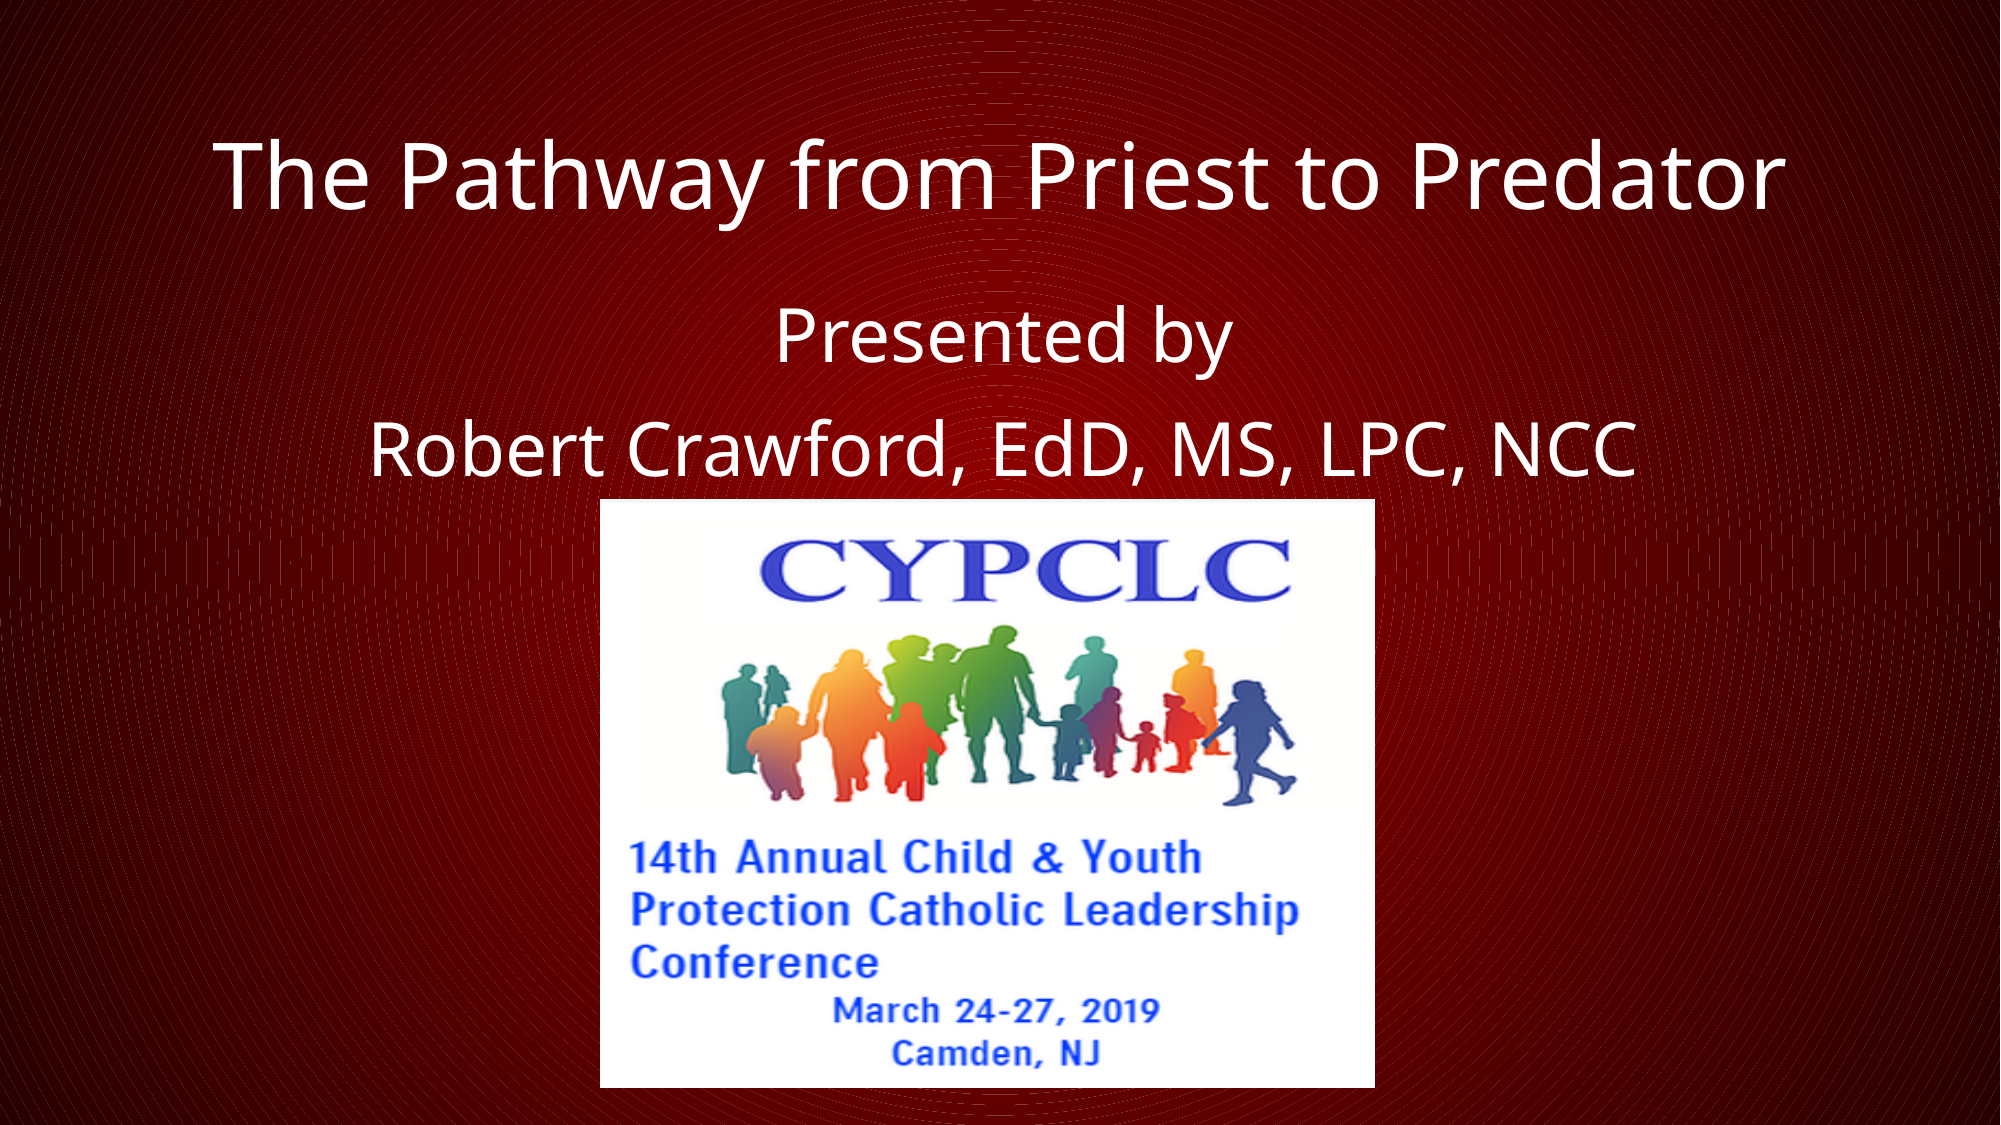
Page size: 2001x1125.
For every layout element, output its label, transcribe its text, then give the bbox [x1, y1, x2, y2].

title The Pathway from Priest to Predator [150, 50, 1850, 238]
picture [599, 499, 1376, 1088]
list Presented by Robert Crawford, EdD, MS, LPC, NCC [200, 287, 1800, 1013]
